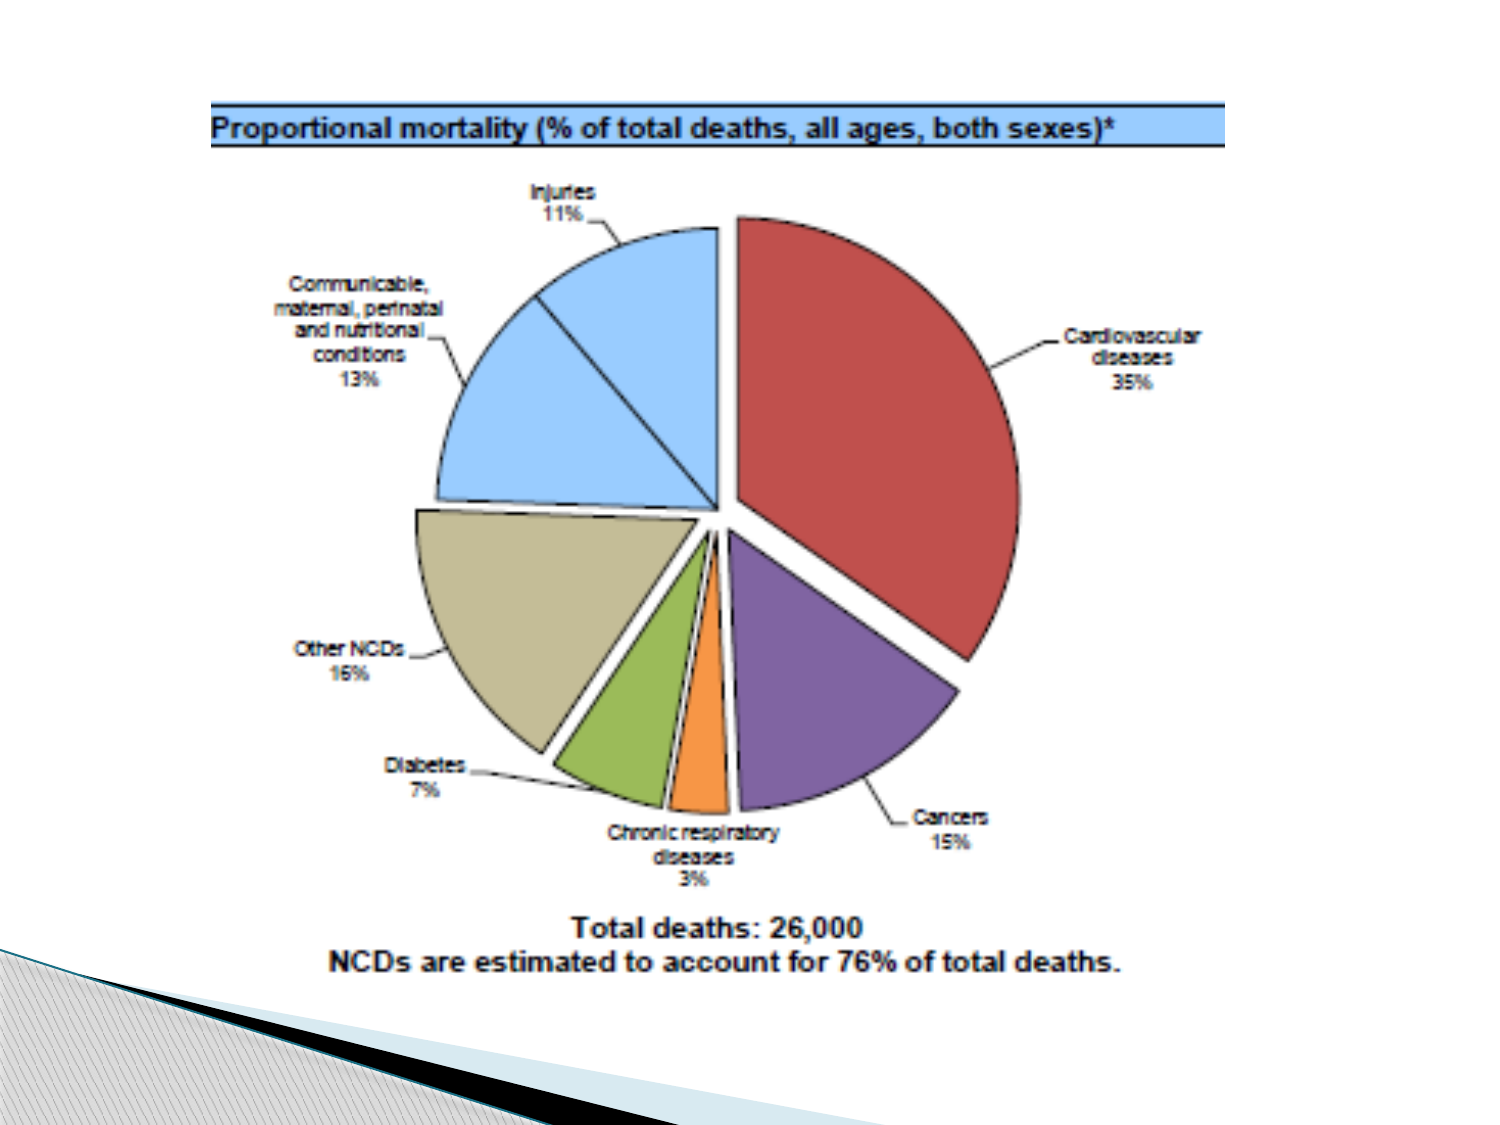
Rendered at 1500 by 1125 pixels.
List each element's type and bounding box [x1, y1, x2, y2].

picture [211, 87, 1226, 982]
